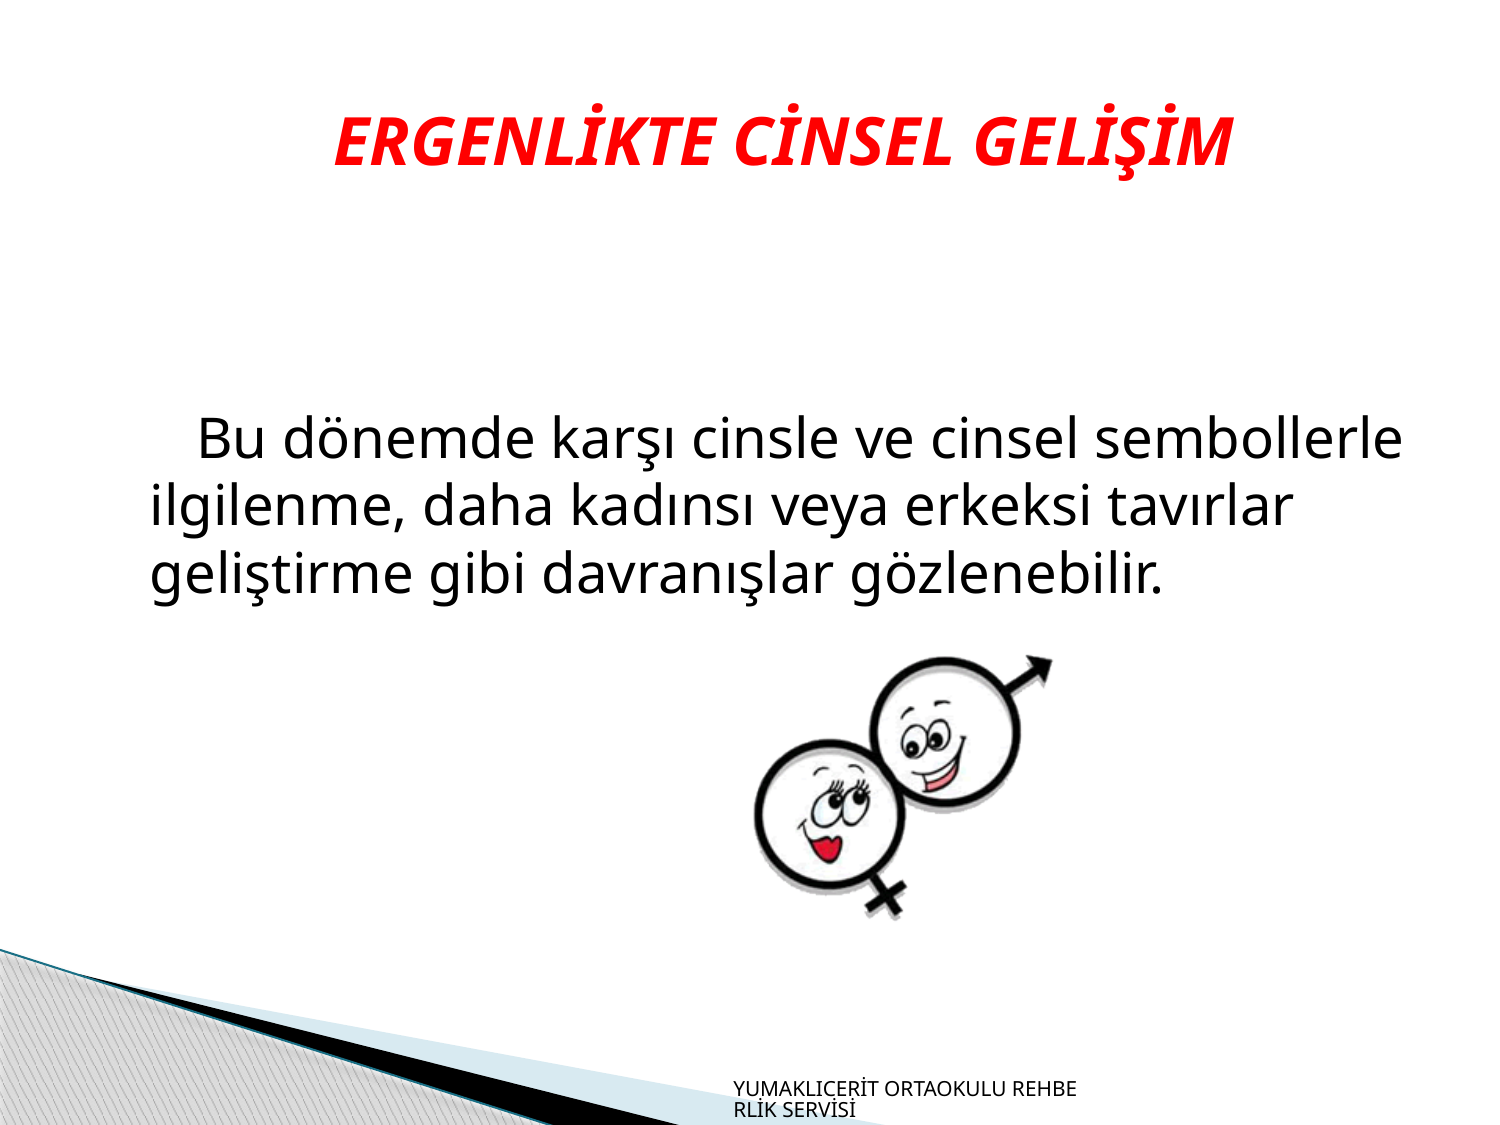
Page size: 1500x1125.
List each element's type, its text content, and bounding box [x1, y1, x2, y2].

title ERGENLİKTE CİNSEL GELİŞİM [75, 45, 1425, 233]
list Bu dönemde karşı cinsle ve cinsel sembollerle ilgilenme, daha kadınsı veya erkeksi tavırlar geliştirme gibi davranışlar gözlenebilir. [75, 243, 1425, 986]
footer YUMAKLICERİT ORTAOKULU REHBERLİK SERVİSİ [718, 1051, 1105, 1112]
picture [578, 633, 1212, 947]
